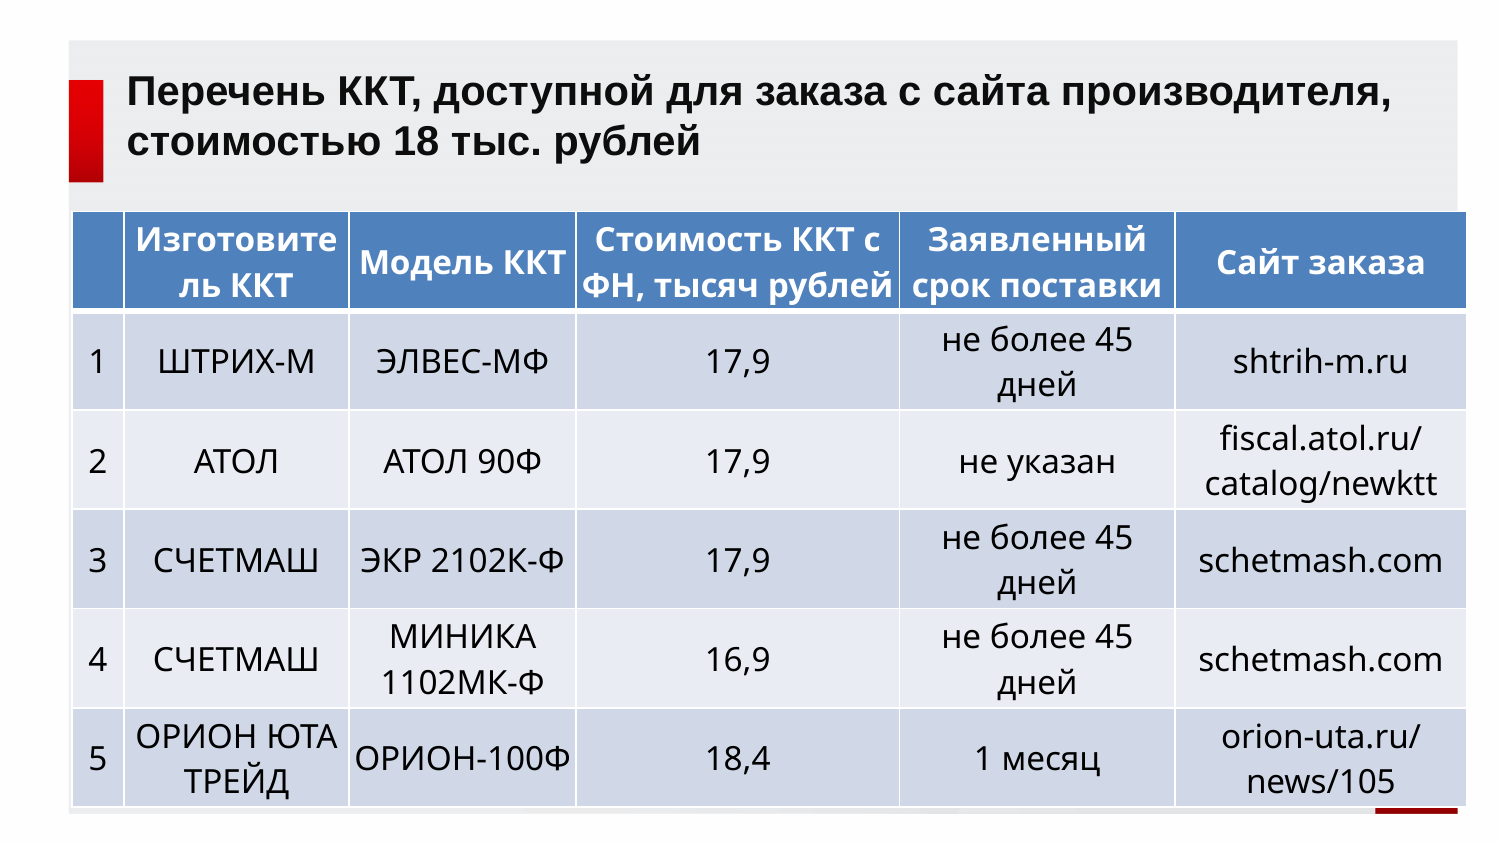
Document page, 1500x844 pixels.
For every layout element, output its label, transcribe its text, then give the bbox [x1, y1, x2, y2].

table_cell 4 [73, 609, 123, 707]
table_cell 18,4 [577, 709, 899, 806]
table_cell fiscal.atol.ru/catalog/newktt [1176, 411, 1466, 508]
table_cell 17,9 [577, 510, 899, 608]
table_cell МИНИКА 1102МК-Ф [350, 609, 575, 707]
table_cell 5 [73, 709, 123, 806]
table_cell orion-uta.ru/news/105 [1176, 709, 1466, 806]
table_cell 16,9 [577, 609, 899, 707]
table_header Изготовитель ККТ [125, 212, 348, 308]
table_header [73, 212, 123, 308]
table_header Заявленный срок поставки [900, 212, 1174, 308]
table_cell schetmash.com [1176, 510, 1466, 608]
table_cell не более 45 дней [900, 510, 1174, 608]
table_cell СЧЕТМАШ [125, 510, 348, 608]
table_header Сайт заказа [1176, 212, 1466, 308]
table_cell ШТРИХ-М [125, 314, 348, 409]
title Перечень ККТ, доступной для заказа с сайта производителя, стоимостью 18 тыс. рублей [114, 68, 1451, 161]
table_cell не более 45 дней [900, 609, 1174, 707]
table_cell shtrih-m.ru [1176, 314, 1466, 409]
table_cell ОРИОН-100Ф [350, 709, 575, 806]
table_cell ЭЛВЕС-МФ [350, 314, 575, 409]
table_cell 2 [73, 411, 123, 508]
table_cell АТОЛ 90Ф [350, 411, 575, 508]
table_cell 1 месяц [900, 709, 1174, 806]
table_cell 17,9 [577, 314, 899, 409]
table_cell не указан [900, 411, 1174, 508]
picture [0, 0, 1500, 844]
slide_number 14 [1365, 808, 1468, 821]
table_header Стоимость ККТ с ФН, тысяч рублей [577, 212, 899, 308]
table_cell 17,9 [577, 411, 899, 508]
table_cell СЧЕТМАШ [125, 609, 348, 707]
table_cell schetmash.com [1176, 609, 1466, 707]
table_cell не более 45 дней [900, 314, 1174, 409]
table_cell 1 [73, 314, 123, 409]
table_header Модель ККТ [350, 212, 575, 308]
table_cell ЭКР 2102К-Ф [350, 510, 575, 608]
table_cell 3 [73, 510, 123, 608]
table_cell АТОЛ [125, 411, 348, 508]
table_cell ОРИОН ЮТА ТРЕЙД [125, 709, 348, 806]
